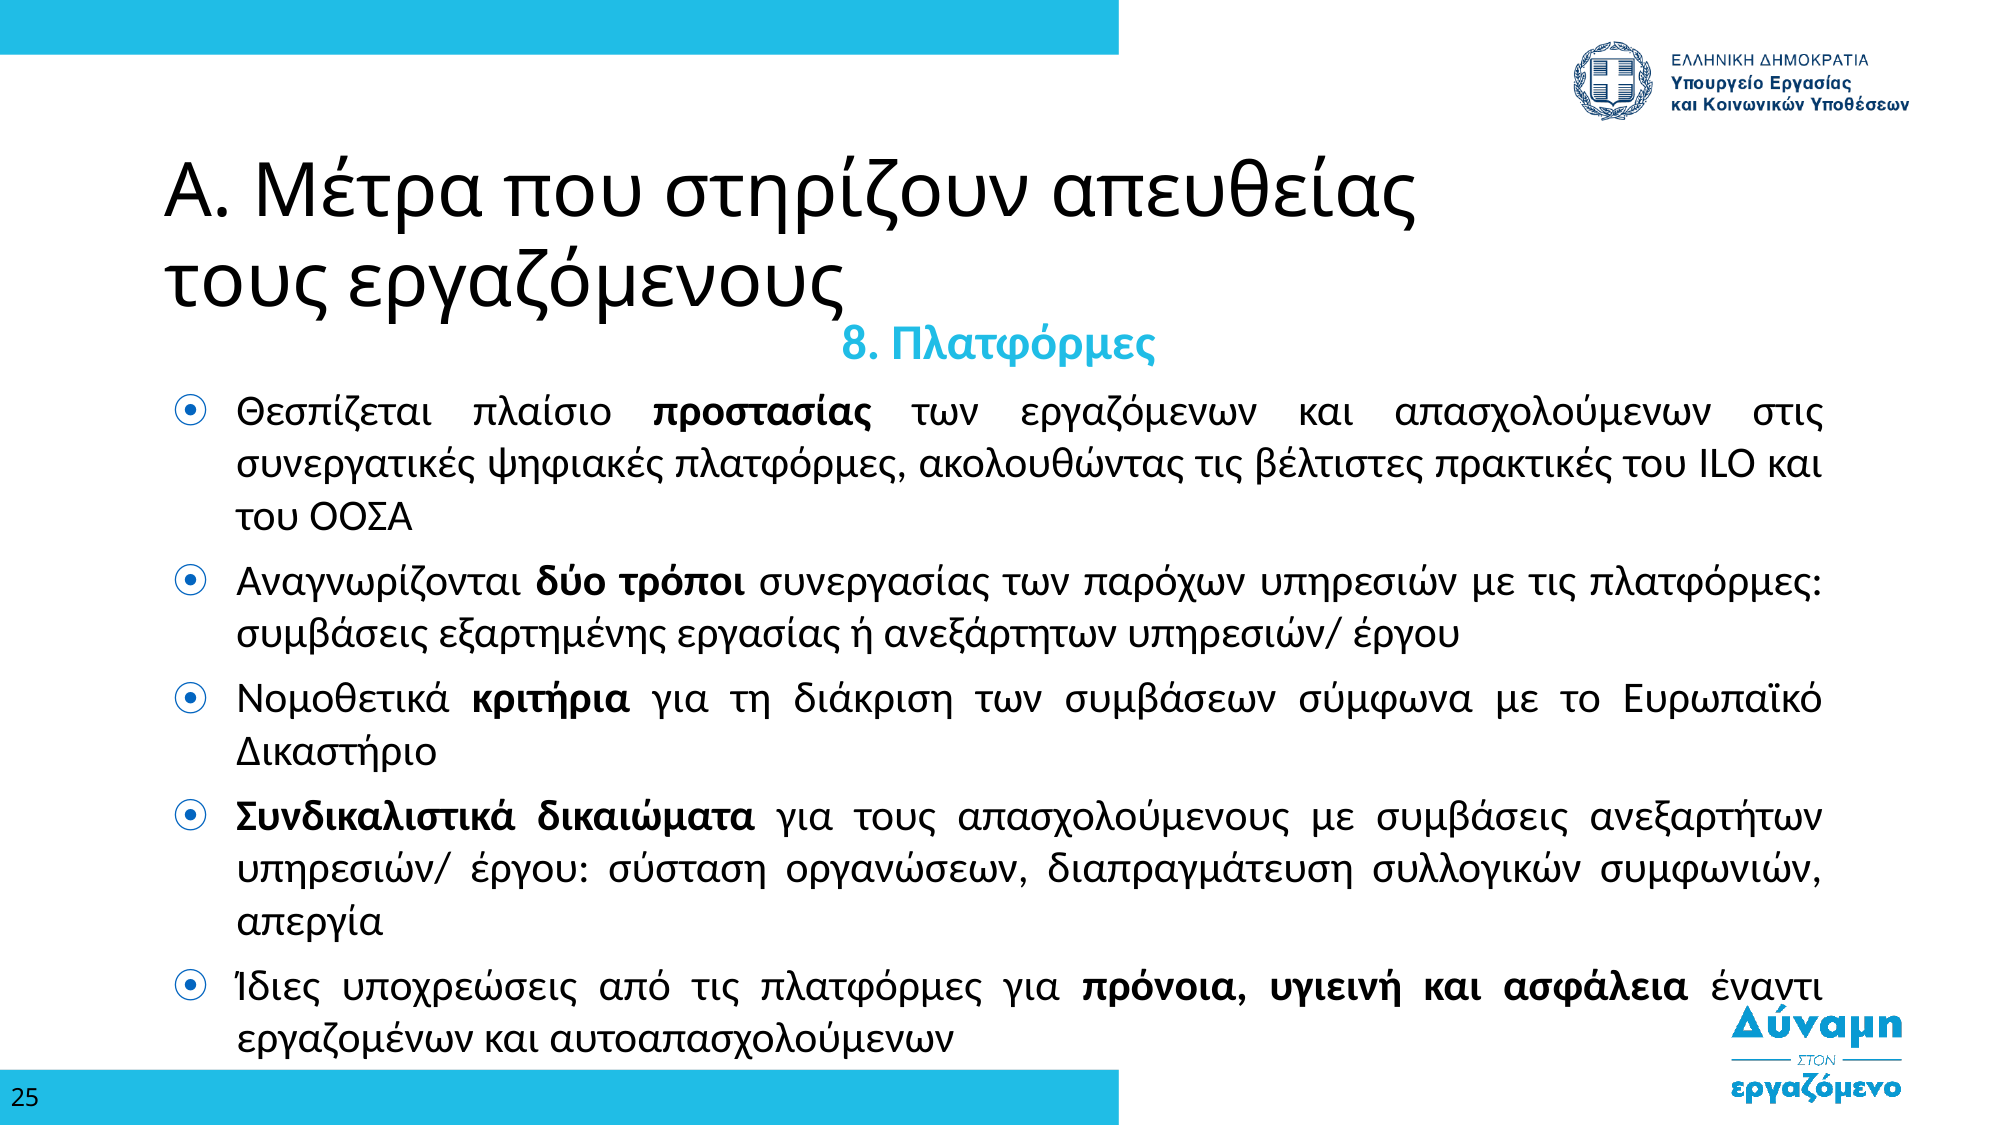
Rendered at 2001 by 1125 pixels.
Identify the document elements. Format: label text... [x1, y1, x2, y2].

list Α. Μέτρα που στηρίζουν απευθείας τους εργαζόμενους [149, 134, 1612, 269]
picture [0, 0, 2001, 1125]
list 8. Πλατφόρμες Θεσπίζεται πλαίσιο προστασίας των εργαζόμενων και απασχολούμενων στις συνεργατικές ψηφιακές πλατφόρμες, ακολουθώντας τις βέλτιστες πρακτικές του ILO και του ΟΟΣΑ Αναγνωρίζονται δύο τρόποι συνεργασίας των παρόχων υπηρεσιών με τις πλατφόρμες: συμβάσεις εξαρτημένης εργασίας ή ανεξάρτητων υπηρεσιών/ έργου Νομοθετικά κριτήρια για τη διάκριση των συμβάσεων σύμφωνα με το Ευρωπαϊκό Δικαστήριο Συνδικαλιστικά δικαιώματα για τους απασχολούμενους με συμβάσεις ανεξαρτήτων υπηρεσιών/ έργου: σύσταση οργανώσεων, διαπραγμάτευση συλλογικών συμφωνιών, απεργία Ίδιες υποχρεώσεις από τις πλατφόρμες για πρόνοια, υγιεινή και ασφάλεια έναντι εργαζομένων και αυτοαπασχολούμενων [147, 301, 1839, 1059]
slide_number 25 [0, 1072, 51, 1121]
